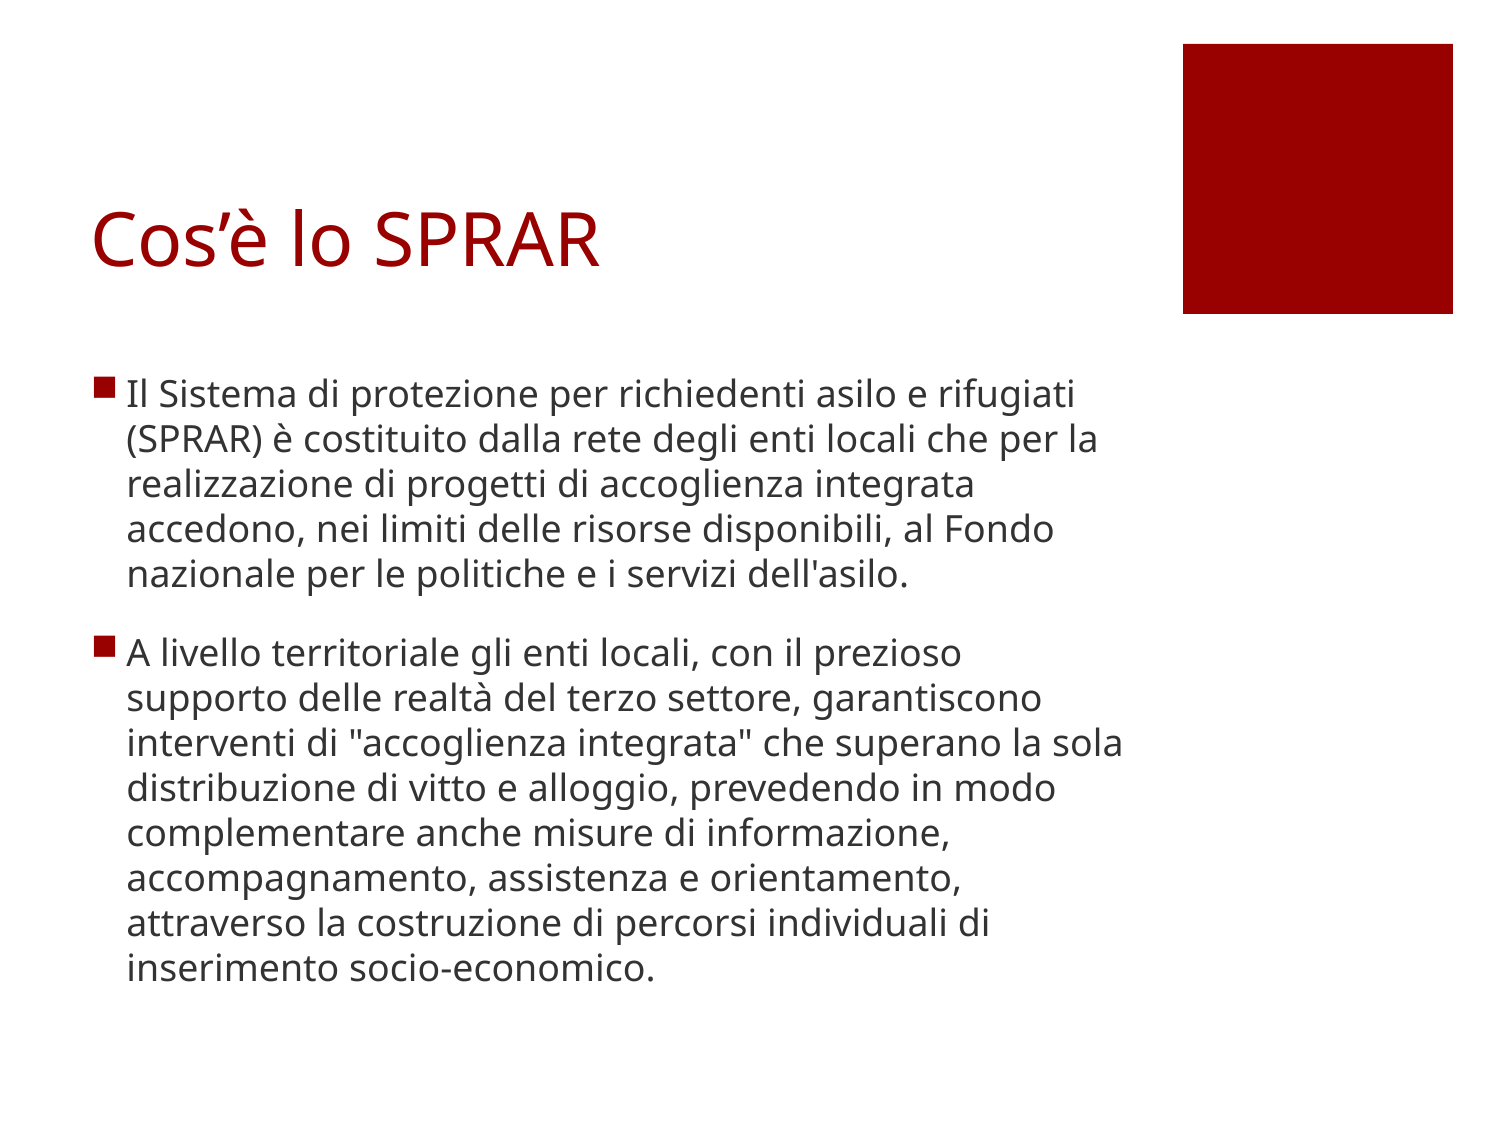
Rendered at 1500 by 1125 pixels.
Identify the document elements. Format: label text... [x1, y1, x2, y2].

title Cos’è lo SPRAR [75, 101, 1143, 289]
list Il Sistema di protezione per richiedenti asilo e rifugiati (SPRAR) è costituito dalla rete degli enti locali che per la realizzazione di progetti di accoglienza integrata accedono, nei limiti delle risorse disponibili, al Fondo nazionale per le politiche e i servizi dell'asilo. A livello territoriale gli enti locali, con il prezioso supporto delle realtà del terzo settore, garantiscono interventi di "accoglienza integrata" che superano la sola distribuzione di vitto e alloggio, prevedendo in modo complementare anche misure di informazione, accompagnamento, assistenza e orientamento, attraverso la costruzione di percorsi individuali di inserimento socio-economico. [75, 362, 1143, 1005]
